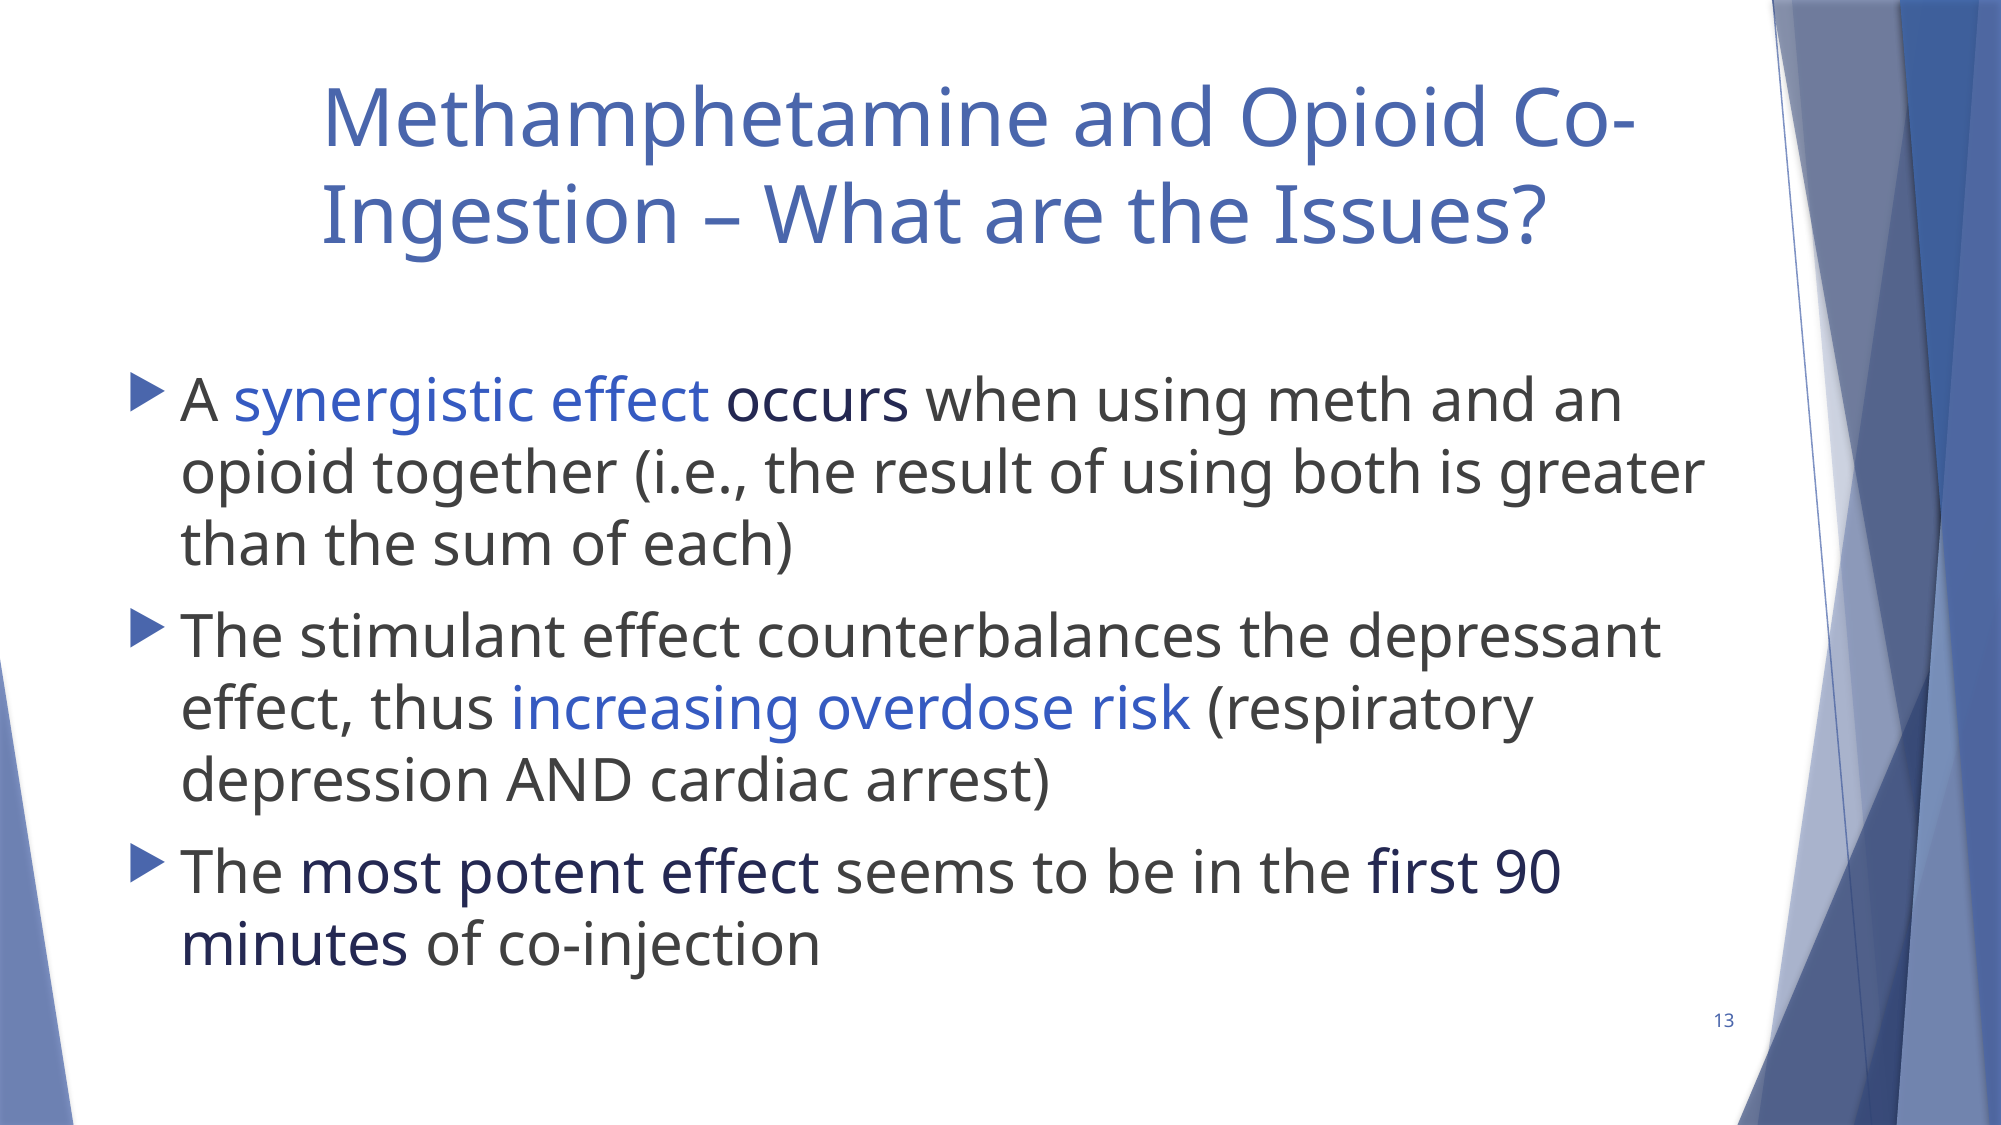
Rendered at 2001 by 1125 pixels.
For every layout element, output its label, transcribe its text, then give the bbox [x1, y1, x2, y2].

slide_number 13 [1637, 991, 1750, 1051]
title Methamphetamine and Opioid Co-Ingestion – What are the Issues? [306, 58, 1750, 270]
list A synergistic effect occurs when using meth and an opioid together (i.e., the result of using both is greater than the sum of each) The stimulant effect counterbalances the depressant effect, thus increasing overdose risk (respiratory depression AND cardiac arrest) The most potent effect seems to be in the first 90 minutes of co-injection [111, 354, 1747, 992]
